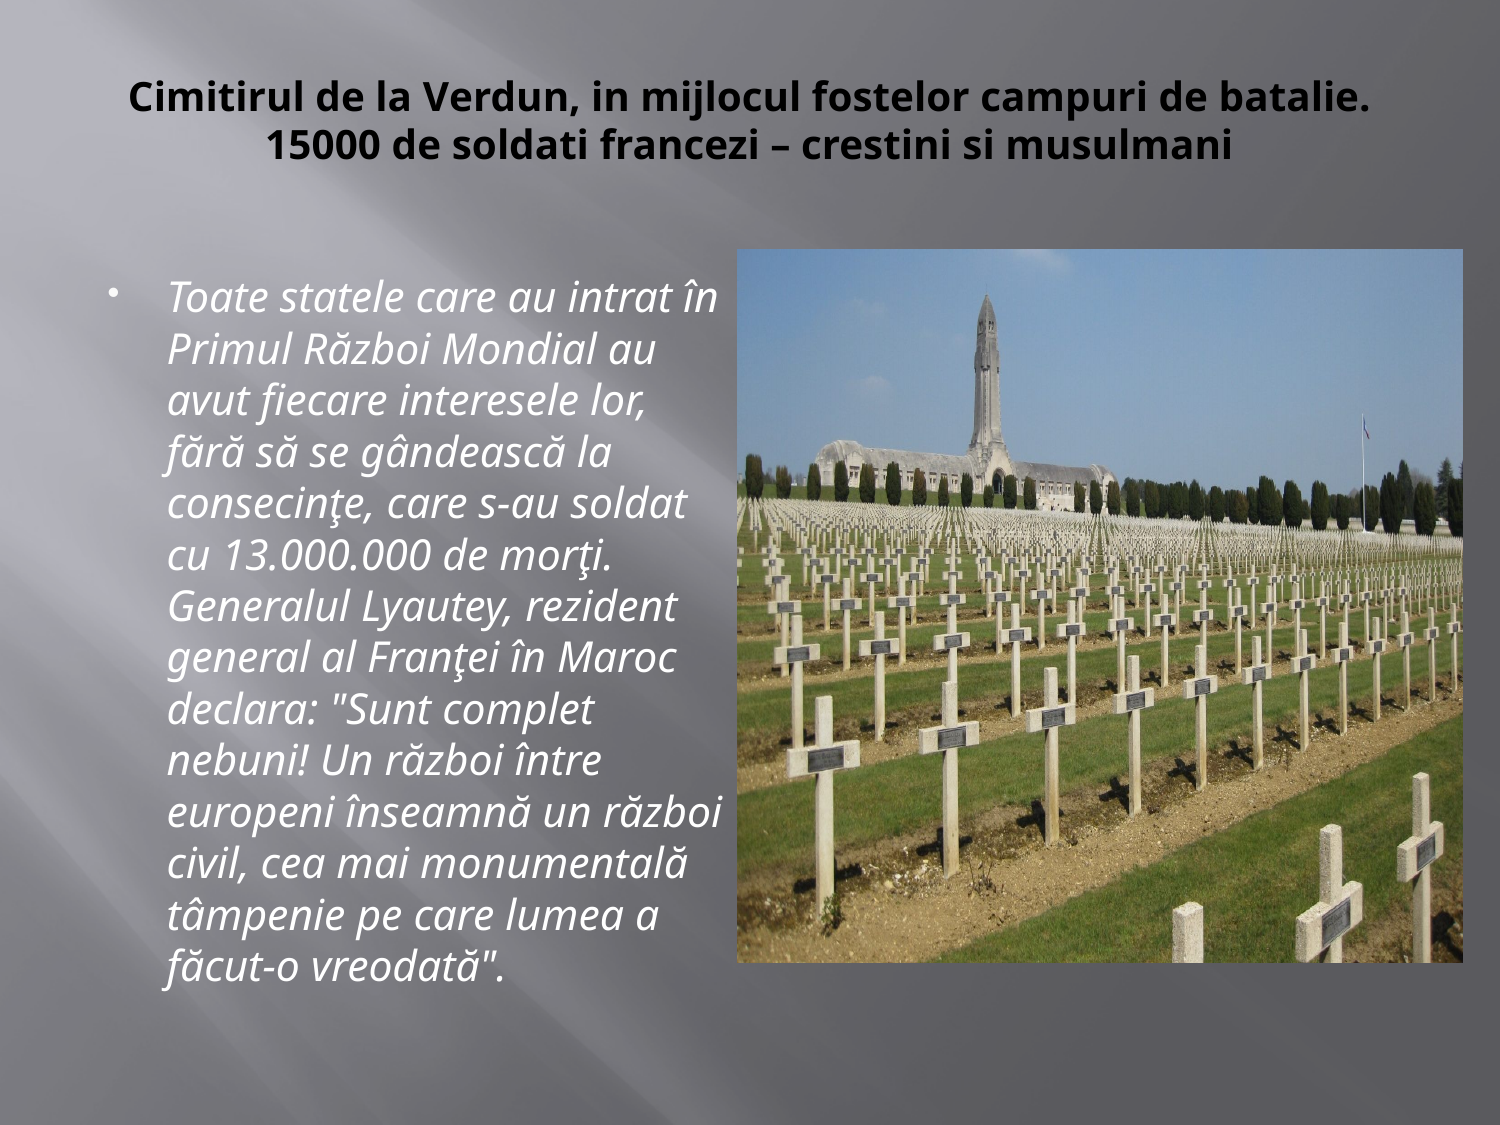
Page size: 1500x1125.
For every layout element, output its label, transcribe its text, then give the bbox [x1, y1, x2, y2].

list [737, 249, 1463, 963]
title Cimitirul de la Verdun, in mijlocul fostelor campuri de batalie. 15000 de soldati francezi – crestini si musulmani [75, 62, 1425, 250]
list Toate statele care au intrat în Primul Război Mondial au avut fiecare interesele lor, fără să se gândească la consecinţe, care s-au soldat cu 13.000.000 de morţi. Generalul Lyautey, rezident general al Franţei în Maroc declara: "Sunt complet nebuni! Un război între europeni înseamnă un război civil, cea mai monumentală tâmpenie pe care lumea a făcut-o vreodată". [75, 262, 738, 1005]
